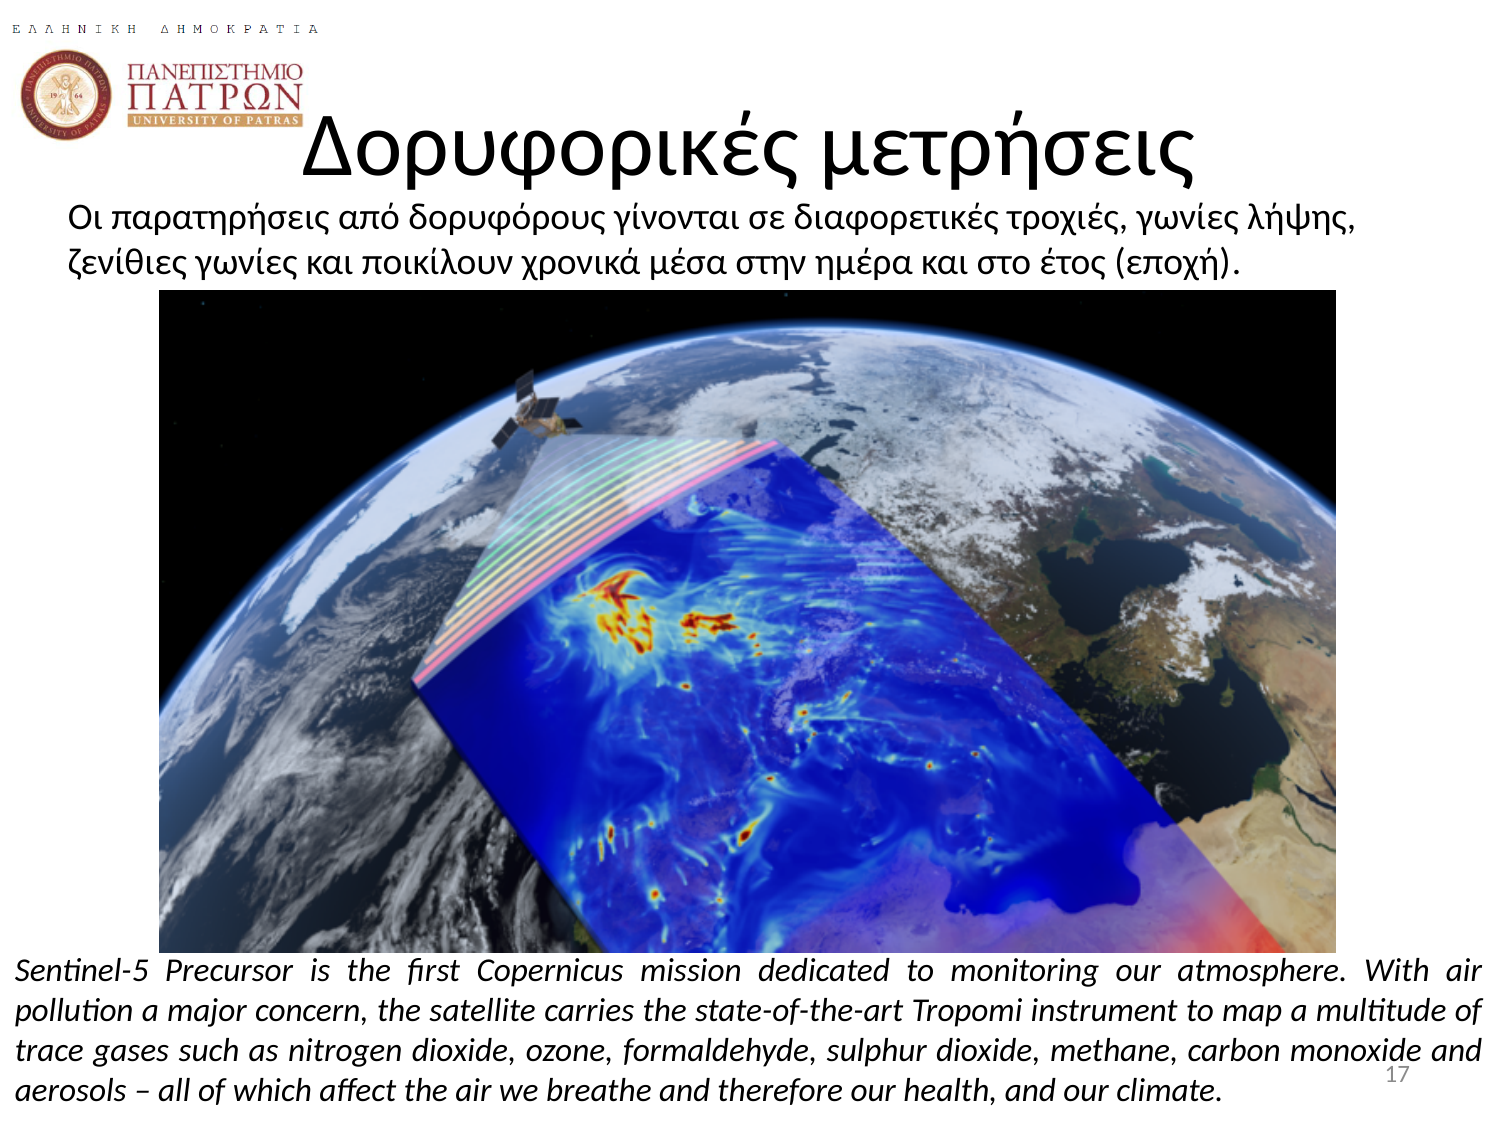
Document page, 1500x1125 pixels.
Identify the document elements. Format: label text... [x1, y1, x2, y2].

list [159, 290, 1336, 953]
text_box Sentinel-5 Precursor is the first Copernicus mission dedicated to monitoring our atmosphere. With air pollution a major concern, the satellite carries the state-of-the-art Tropomi instrument to map a multitude of trace gases such as nitrogen dioxide, ozone, formaldehyde, sulphur dioxide, methane, carbon monoxide and aerosols – all of which affect the air we breathe and therefore our health, and our climate. [0, 940, 1500, 1116]
picture [5, 14, 325, 149]
title Δορυφορικές μετρήσεις [75, 45, 1425, 184]
text_box Οι παρατηρήσεις από δορυφόρους γίνονται σε διαφορετικές τροχιές, γωνίες λήψης, ζενίθιες γωνίες και ποικίλουν χρονικά μέσα στην ημέρα και στο έτος (εποχή). [53, 184, 1459, 290]
